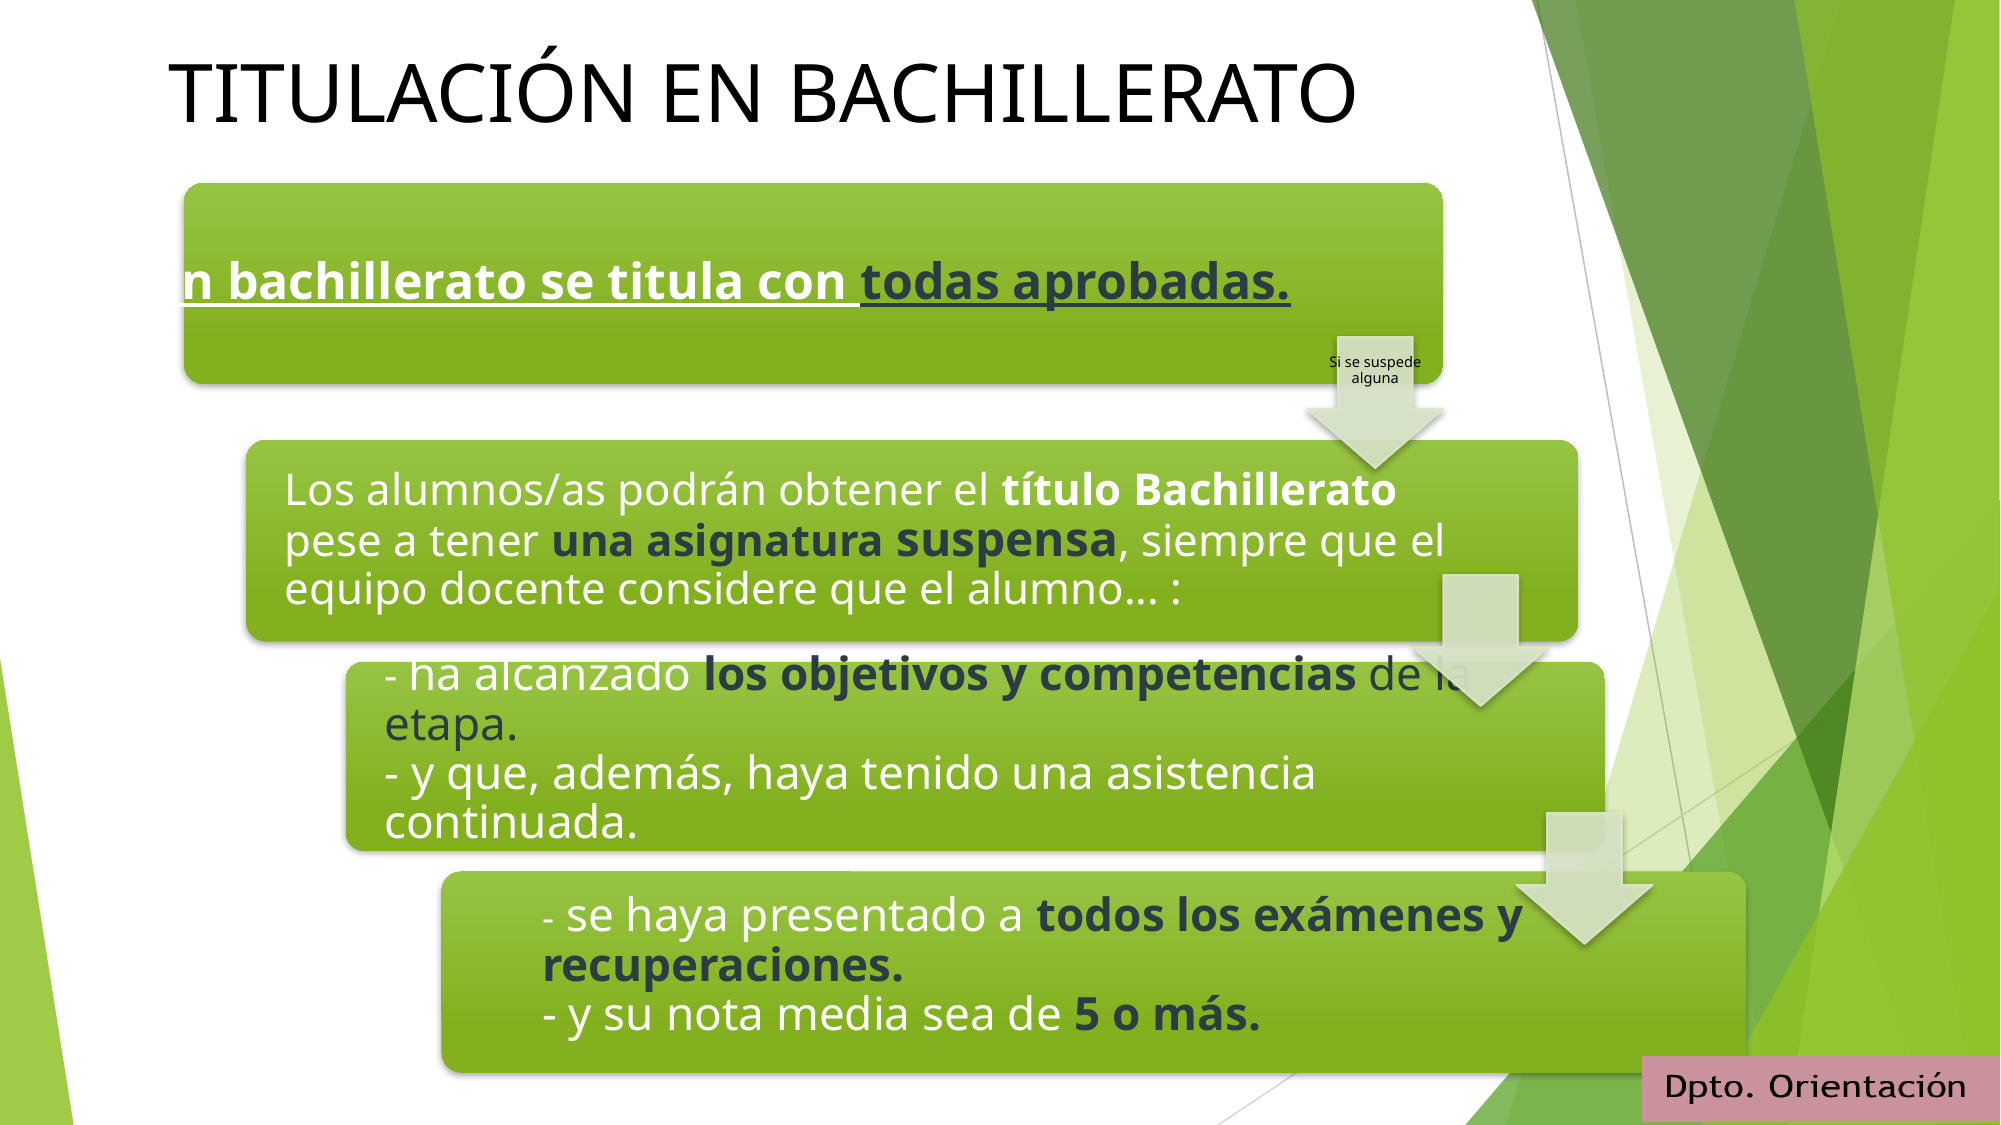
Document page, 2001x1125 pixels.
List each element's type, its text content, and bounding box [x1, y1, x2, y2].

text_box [105, 182, 1747, 1074]
picture [1641, 1055, 2000, 1123]
title TITULACIÓN EN BACHILLERATO [153, 34, 1434, 135]
